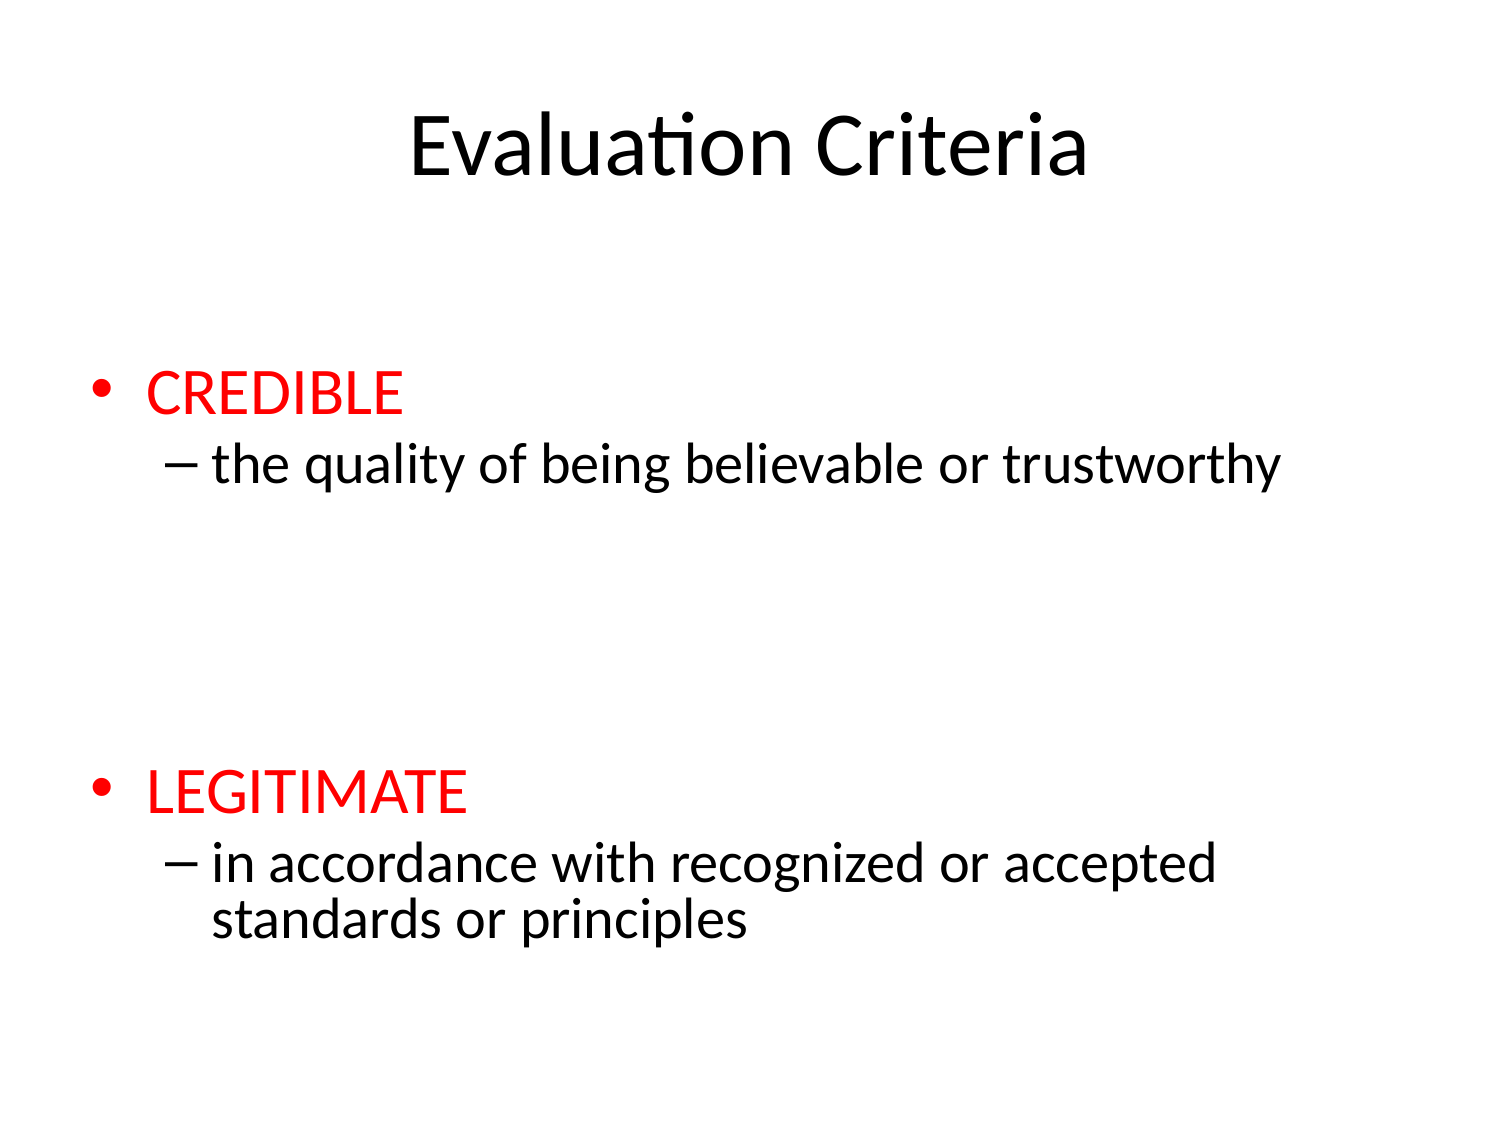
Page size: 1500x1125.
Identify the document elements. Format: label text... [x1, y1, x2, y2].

list CREDIBLE the quality of being believable or trustworthy LEGITIMATE in accordance with recognized or accepted standards or principles [75, 262, 1425, 1005]
title Evaluation Criteria [75, 45, 1425, 233]
